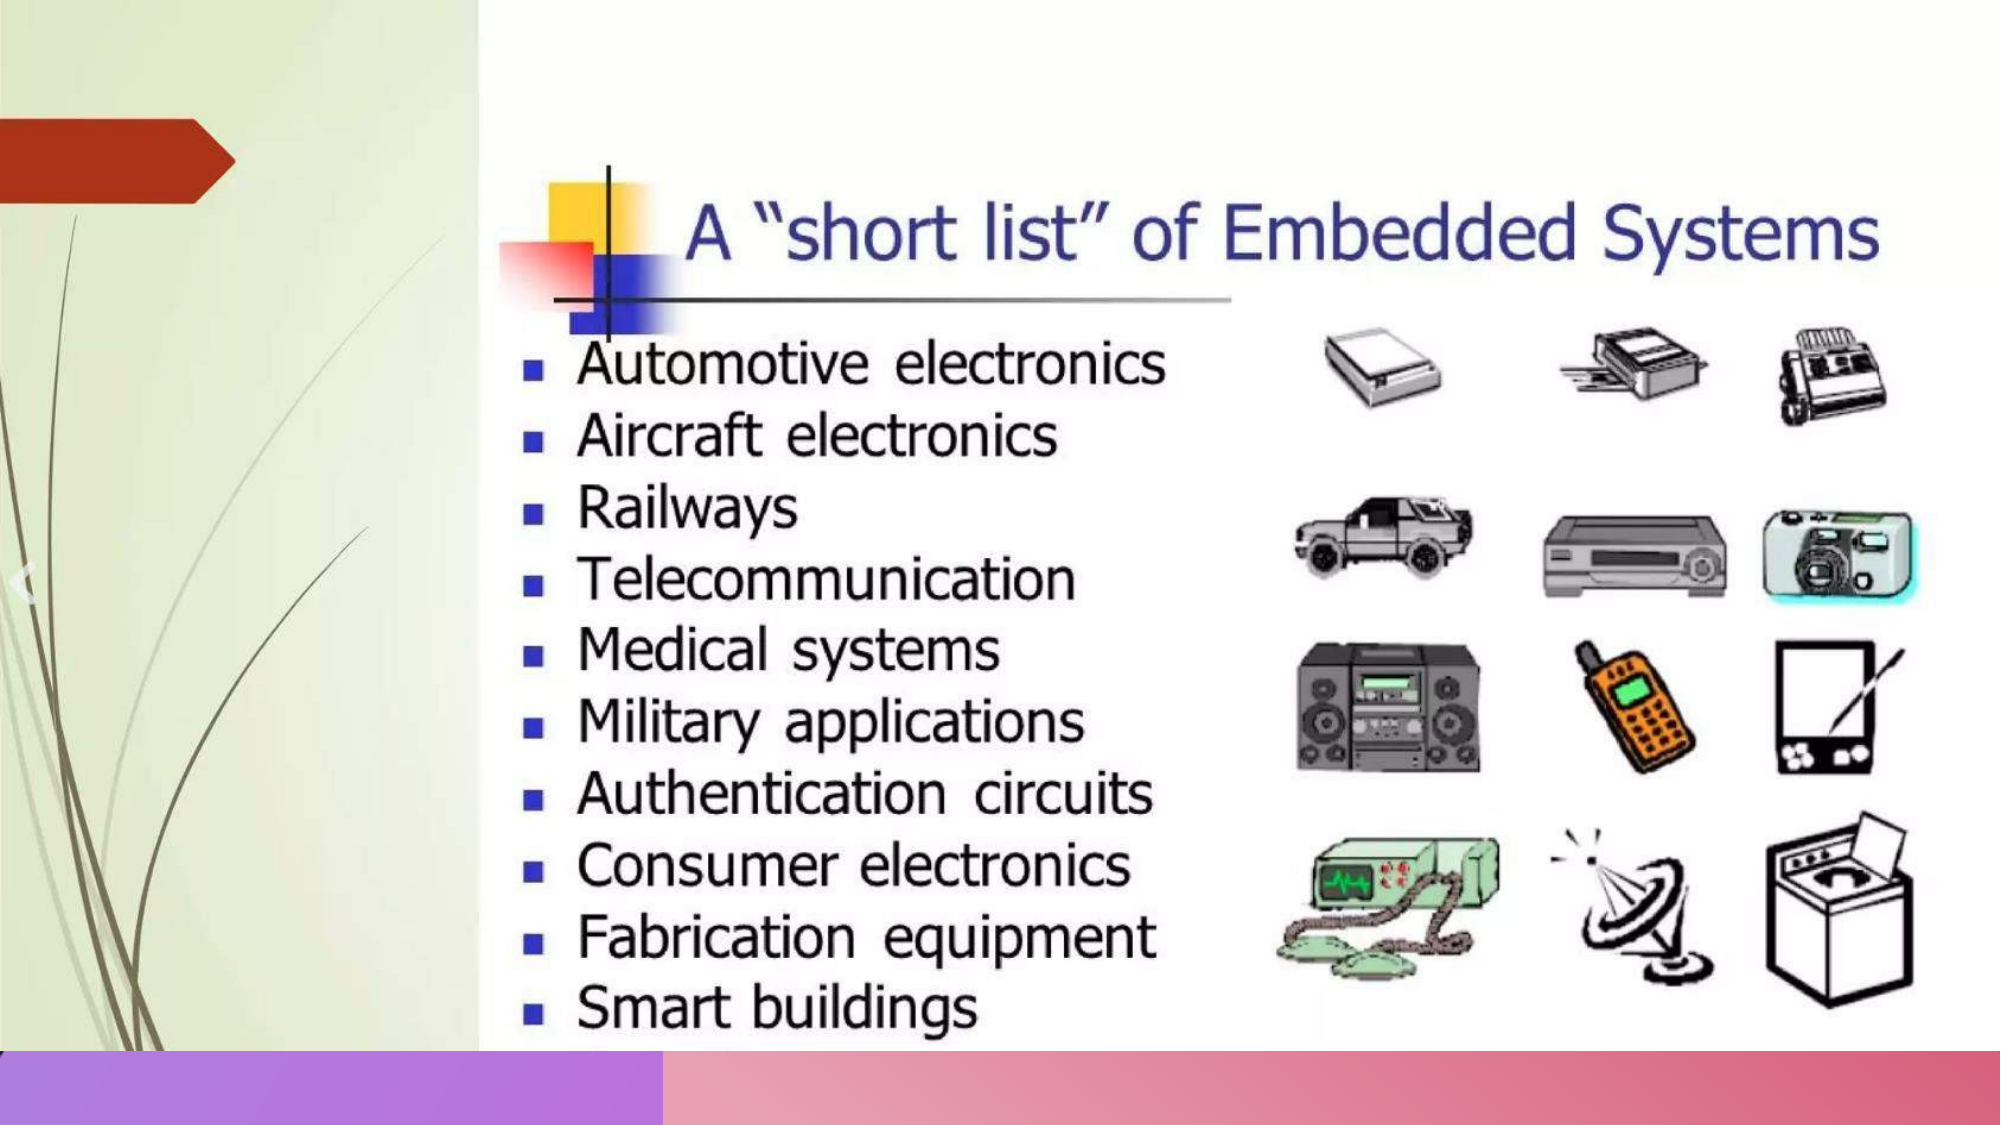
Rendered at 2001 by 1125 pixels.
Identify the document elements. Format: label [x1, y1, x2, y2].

text_box [0, 0, 2000, 1125]
